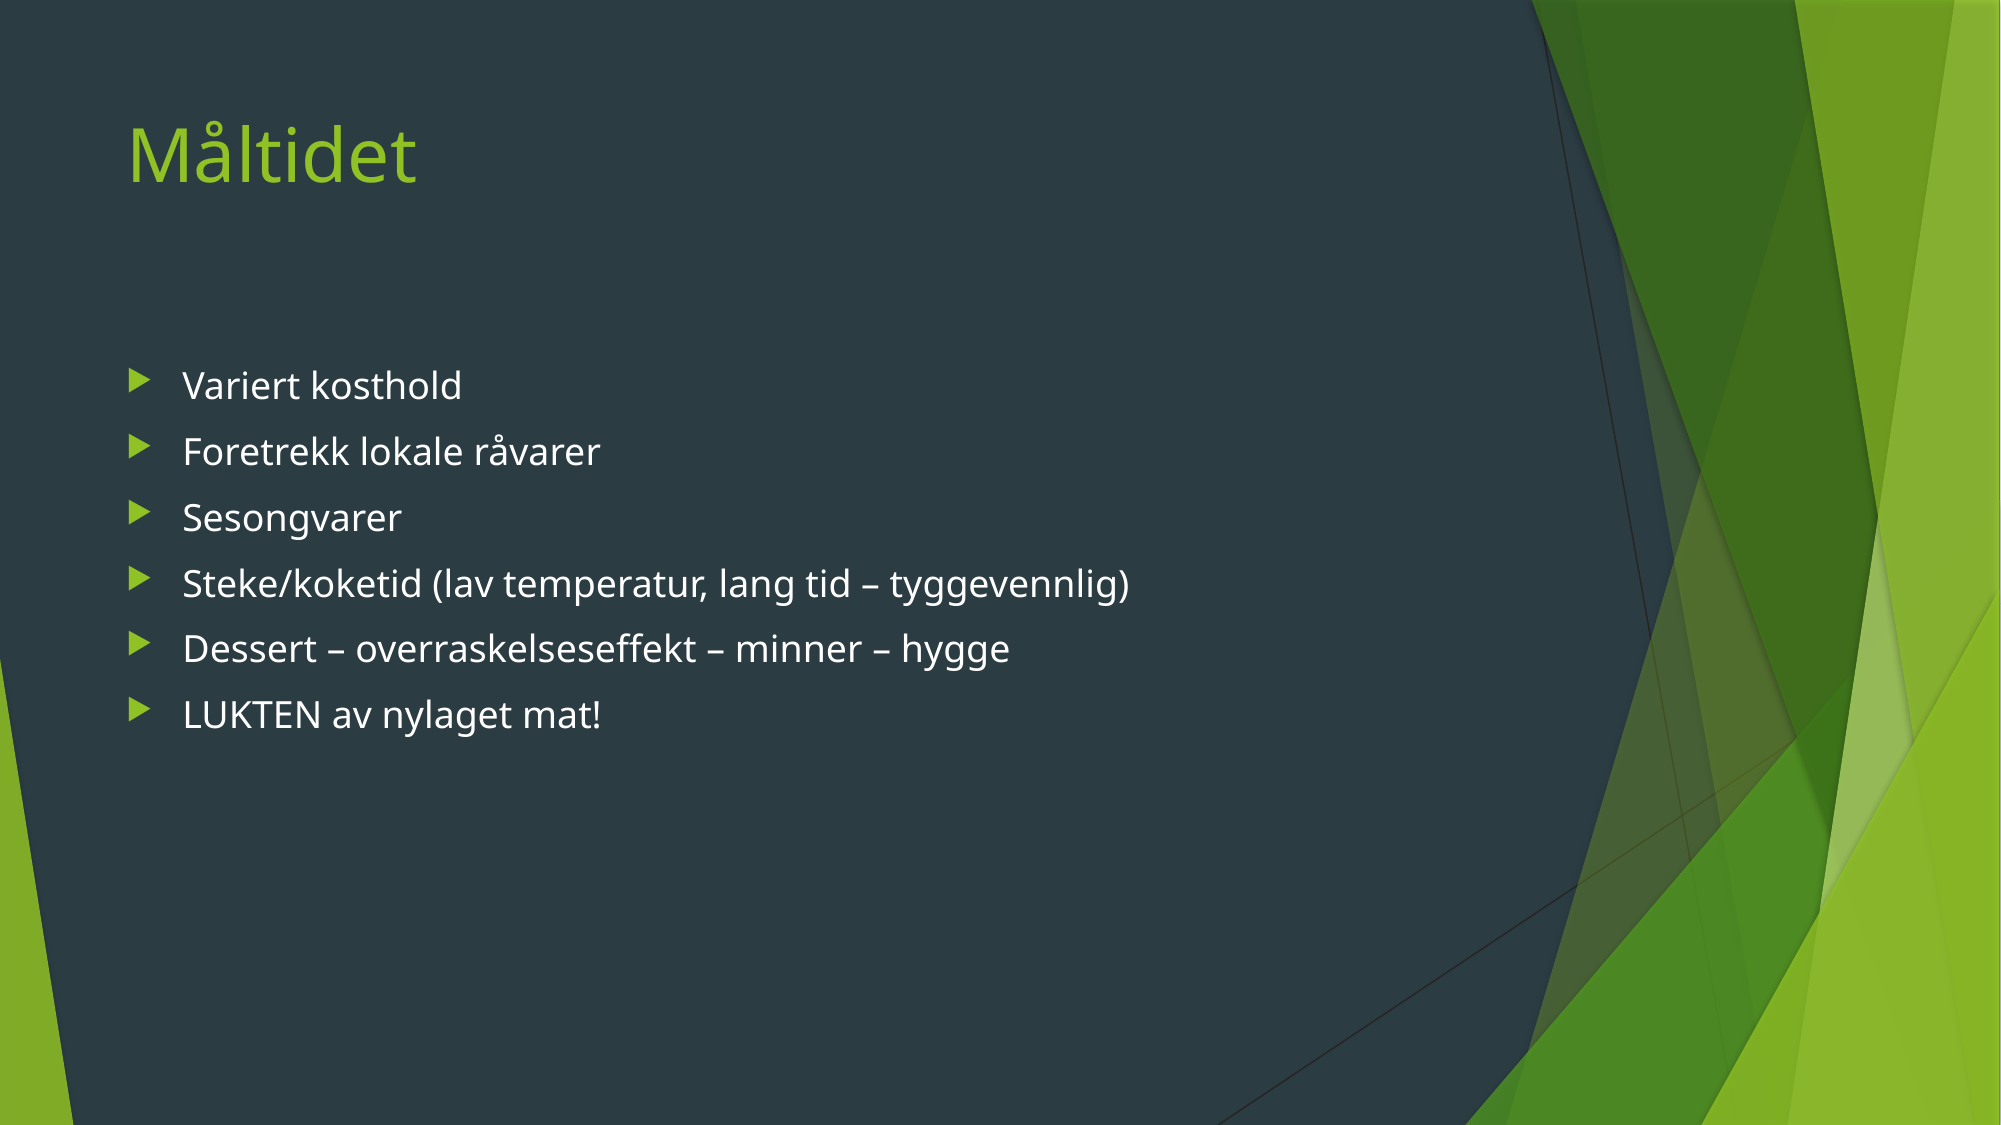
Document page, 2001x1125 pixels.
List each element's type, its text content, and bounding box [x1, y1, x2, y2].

list Variert kosthold Foretrekk lokale råvarer Sesongvarer Steke/koketid (lav temperatur, lang tid – tyggevennlig) Dessert – overraskelseseffekt – minner – hygge LUKTEN av nylaget mat! [111, 354, 1522, 992]
title Måltidet [111, 99, 1522, 317]
